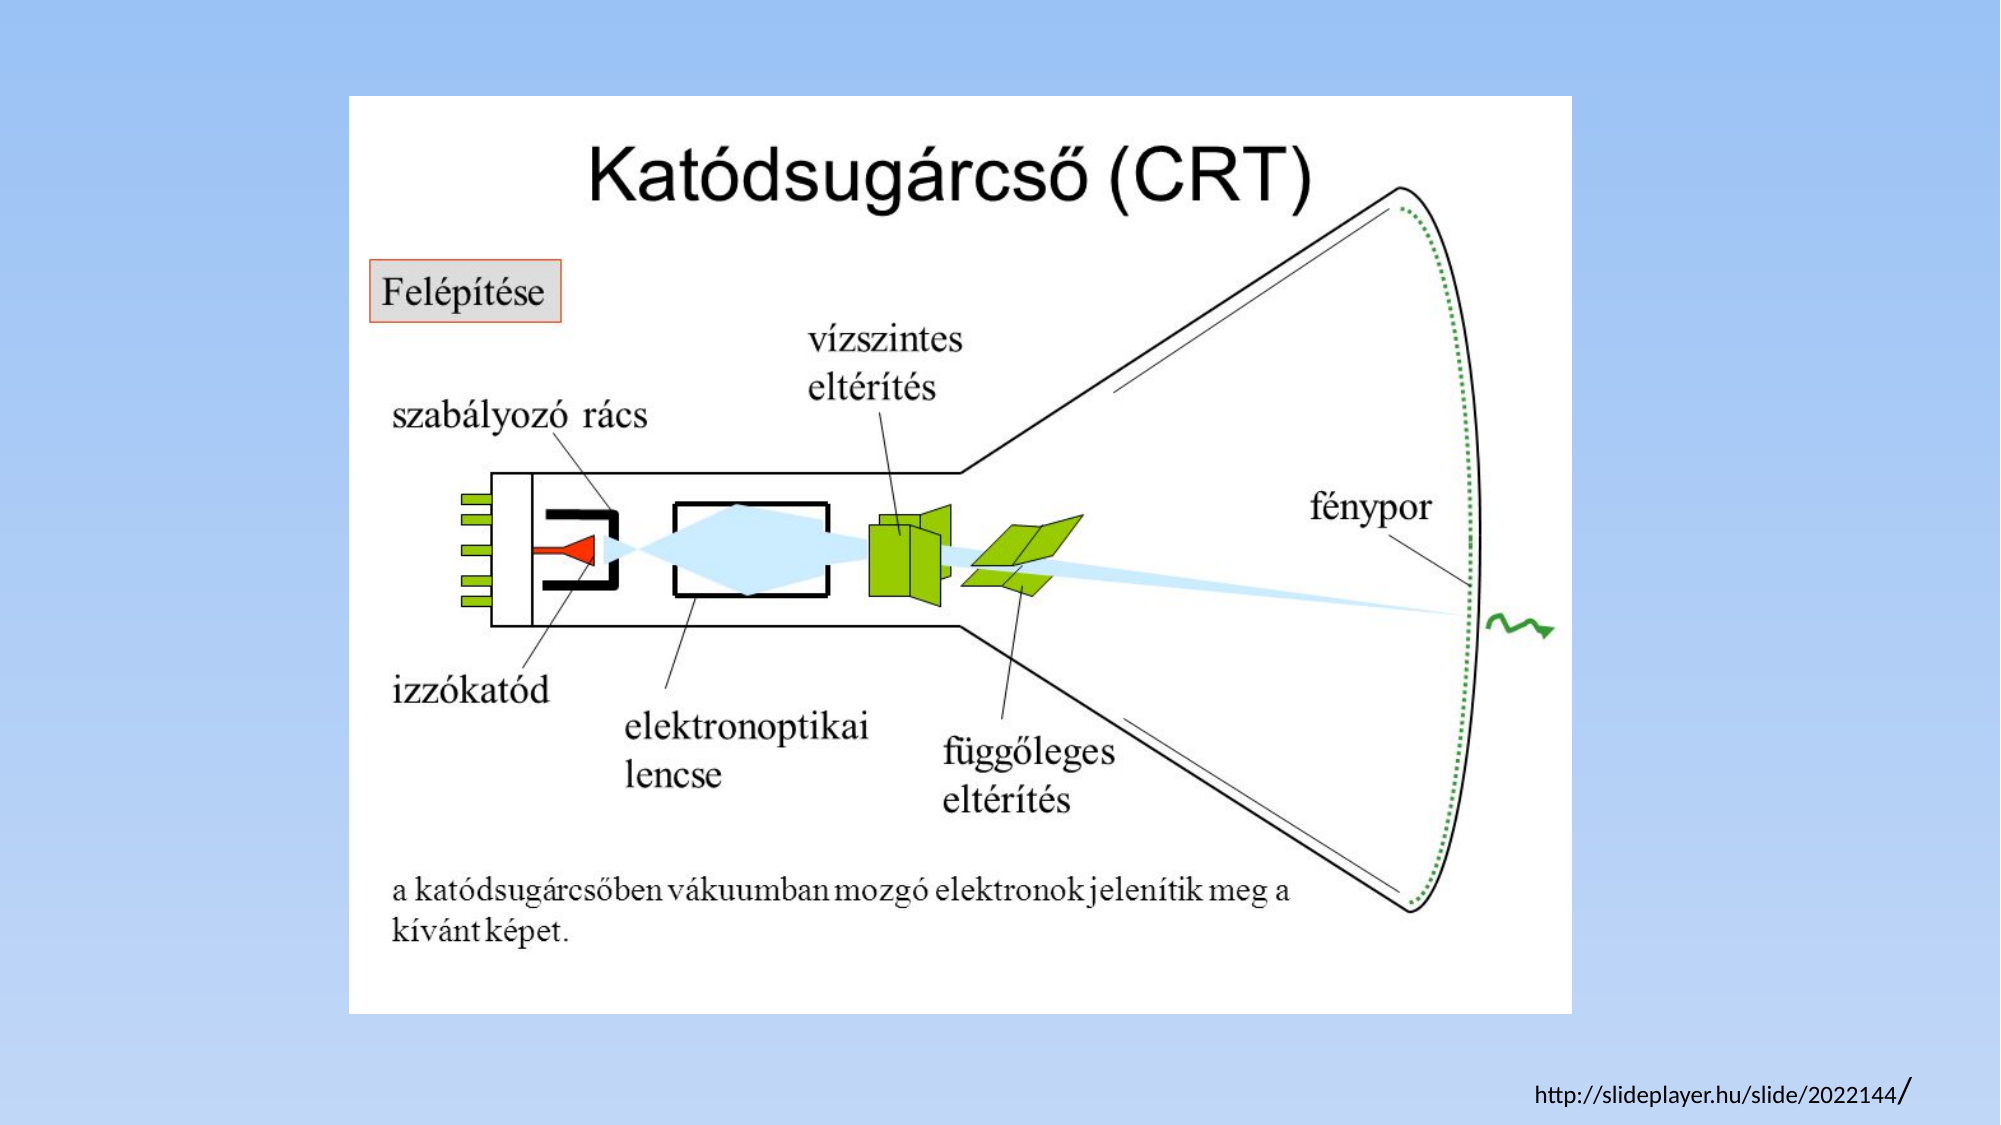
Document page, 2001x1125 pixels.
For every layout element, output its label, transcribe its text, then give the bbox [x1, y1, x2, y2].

text_box http://slideplayer.hu/slide/2022144/ [1519, 1058, 1928, 1118]
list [349, 96, 1572, 1014]
